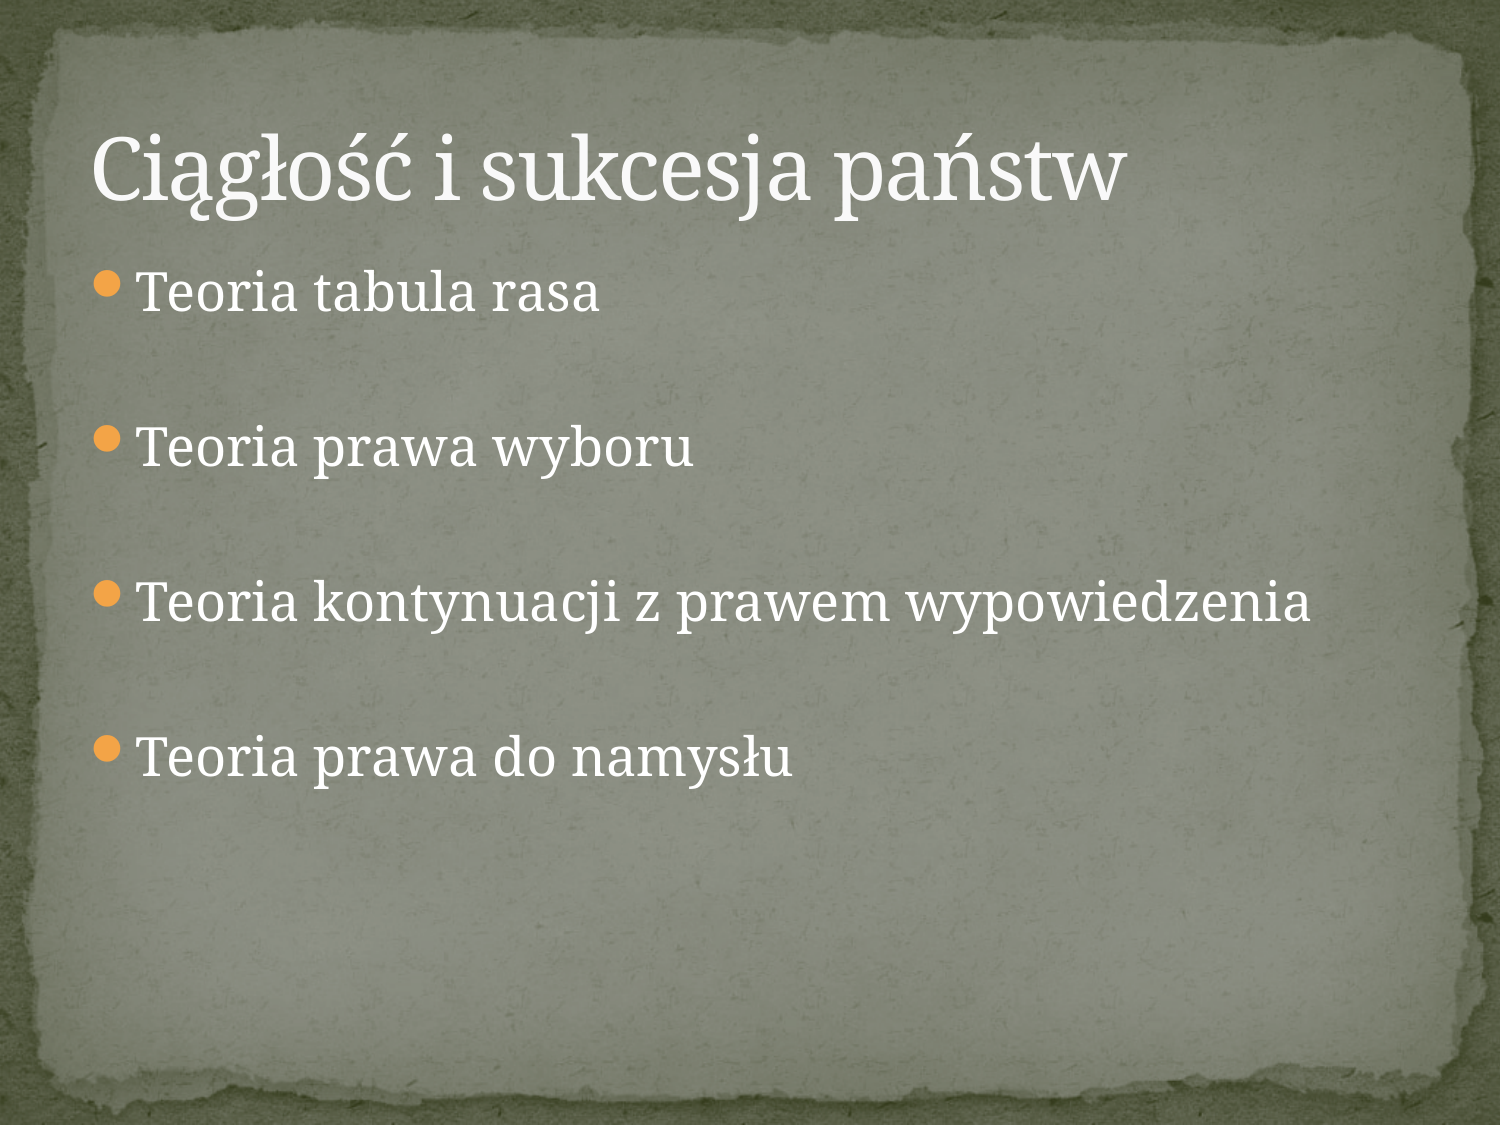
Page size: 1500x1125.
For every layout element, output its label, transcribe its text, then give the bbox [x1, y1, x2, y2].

list Teoria tabula rasa Teoria prawa wyboru Teoria kontynuacji z prawem wypowiedzenia Teoria prawa do namysłu [75, 249, 1425, 1000]
title Ciągłość i sukcesja państw [74, 24, 1425, 225]
